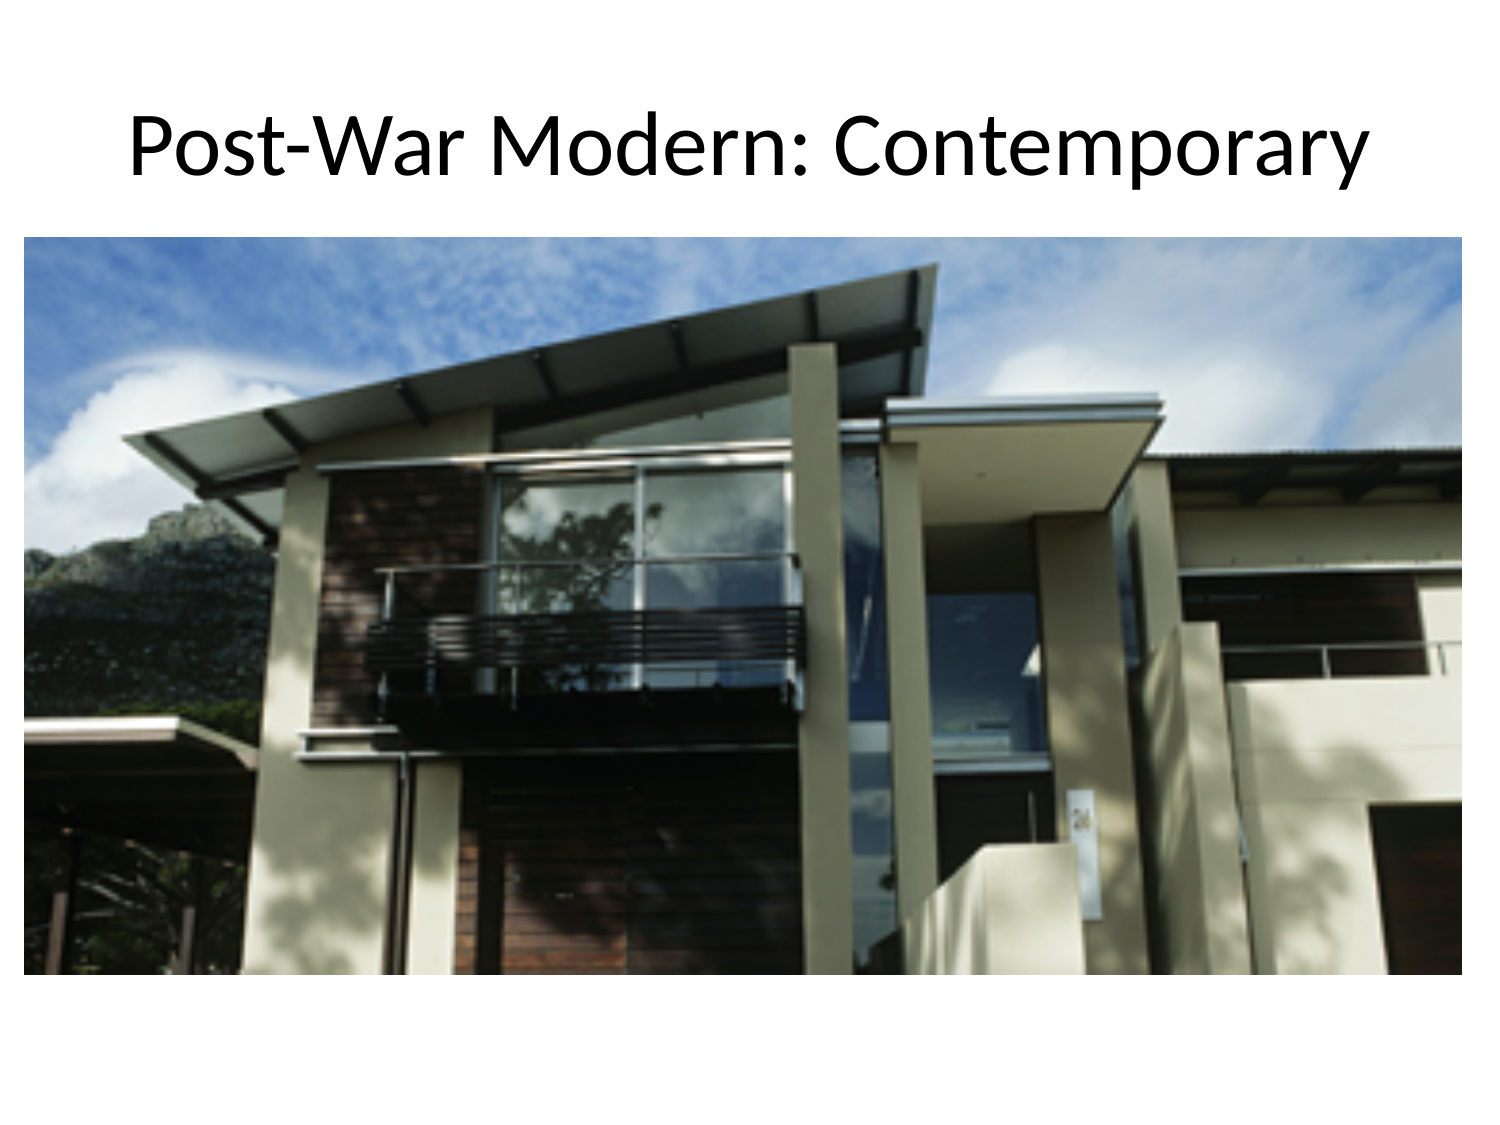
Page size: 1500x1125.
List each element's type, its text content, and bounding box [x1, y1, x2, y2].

title Post-War Modern: Contemporary [75, 45, 1425, 233]
picture [24, 237, 1462, 976]
